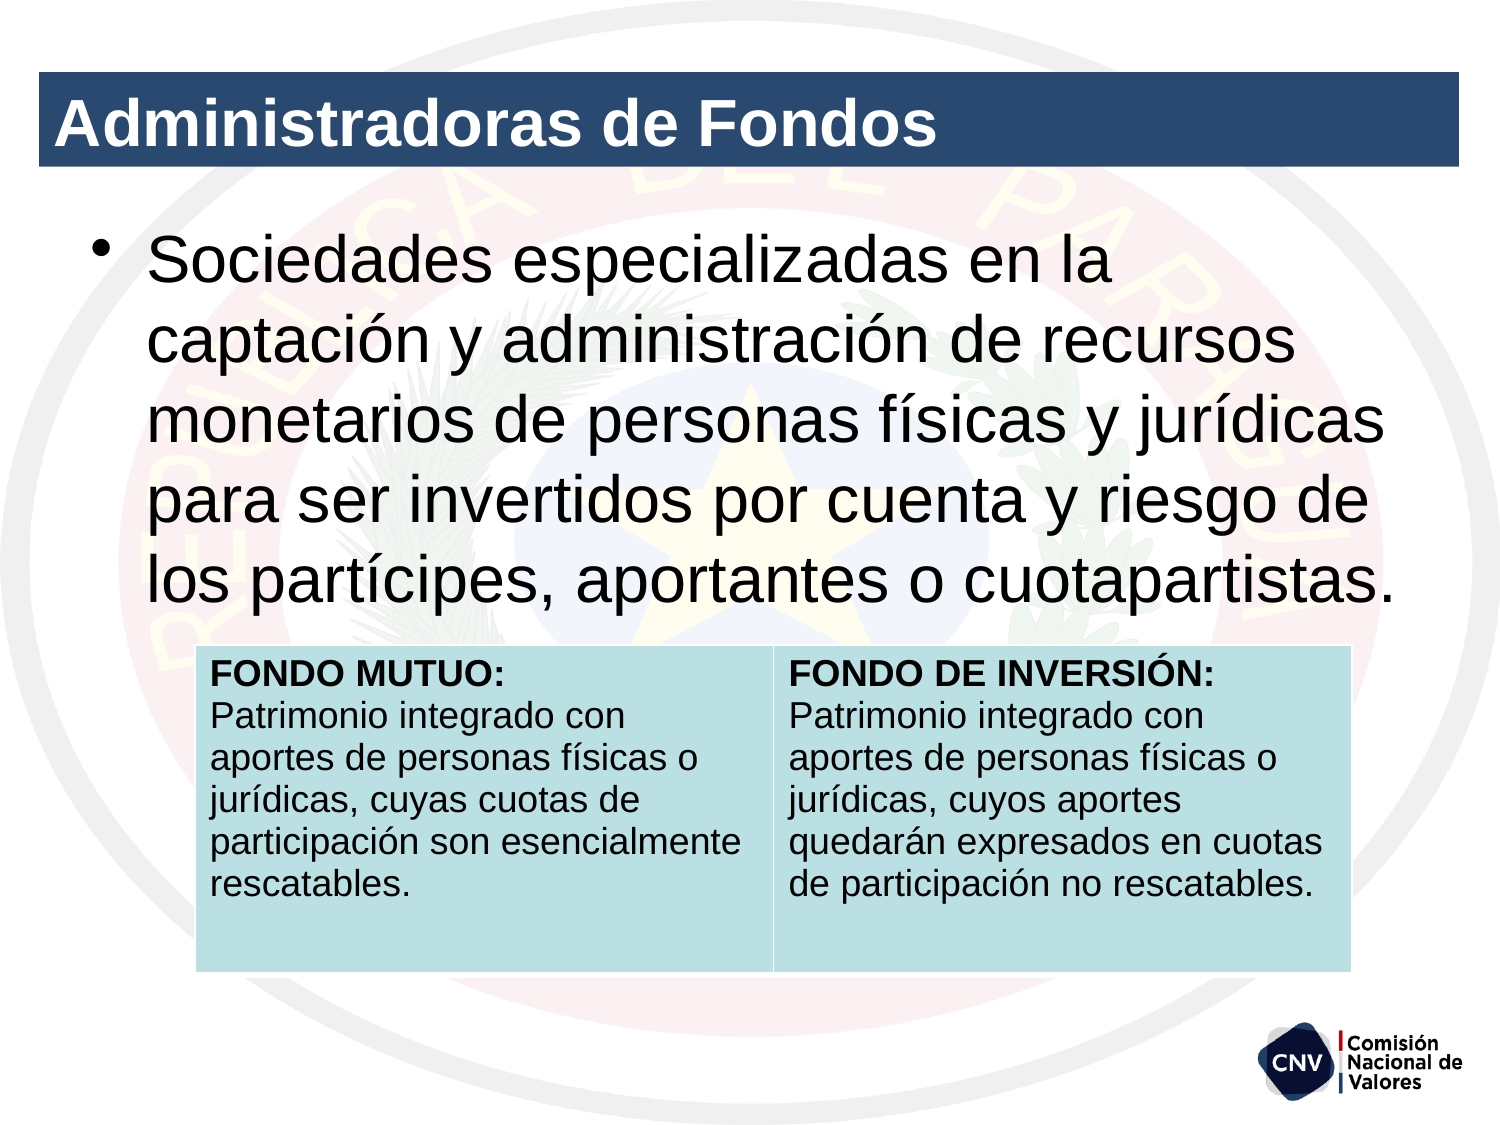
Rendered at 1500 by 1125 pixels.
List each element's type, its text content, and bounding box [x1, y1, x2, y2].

text_box Administradoras de Fondos [39, 72, 1459, 167]
picture [1204, 977, 1500, 1125]
table_header FONDO MUTUO: Patrimonio integrado con aportes de personas físicas o jurídicas, cuyas cuotas de participación son esencialmente rescatables. [196, 646, 773, 972]
table_header FONDO DE INVERSIÓN: Patrimonio integrado con aportes de personas físicas o jurídicas, cuyos aportes quedarán expresados en cuotas de participación no rescatables. [774, 646, 1351, 972]
list Sociedades especializadas en la captación y administración de recursos monetarios de personas físicas y jurídicas para ser invertidos por cuenta y riesgo de los partícipes, aportantes o cuotapartistas. [74, 207, 1426, 1006]
